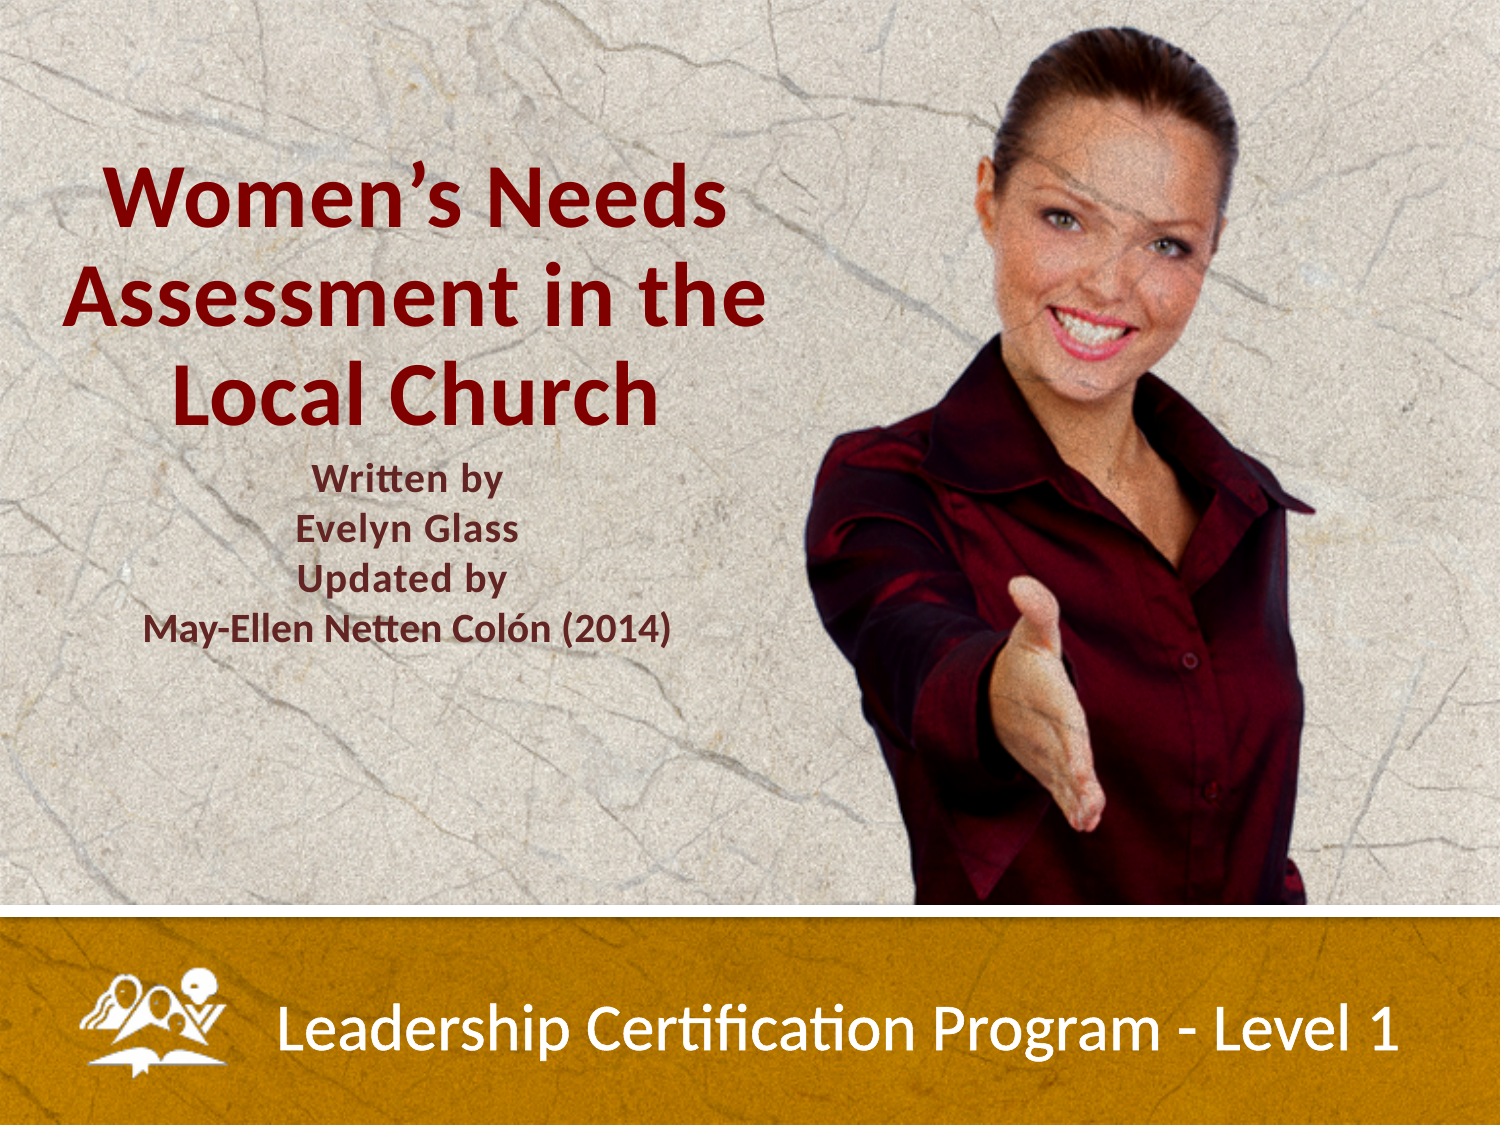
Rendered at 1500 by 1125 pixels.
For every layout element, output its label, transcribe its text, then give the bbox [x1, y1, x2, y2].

text_box Written by Evelyn Glass Updated by May-Ellen Netten Colón (2014) [100, 397, 715, 705]
title Women’s Needs Assessment in the Local Church [23, 66, 809, 528]
text_box [0, 905, 1500, 917]
picture [0, 917, 1500, 1125]
picture [0, 0, 1500, 905]
text_box Leadership Certification Program - Level 1 [88, 975, 1500, 1071]
